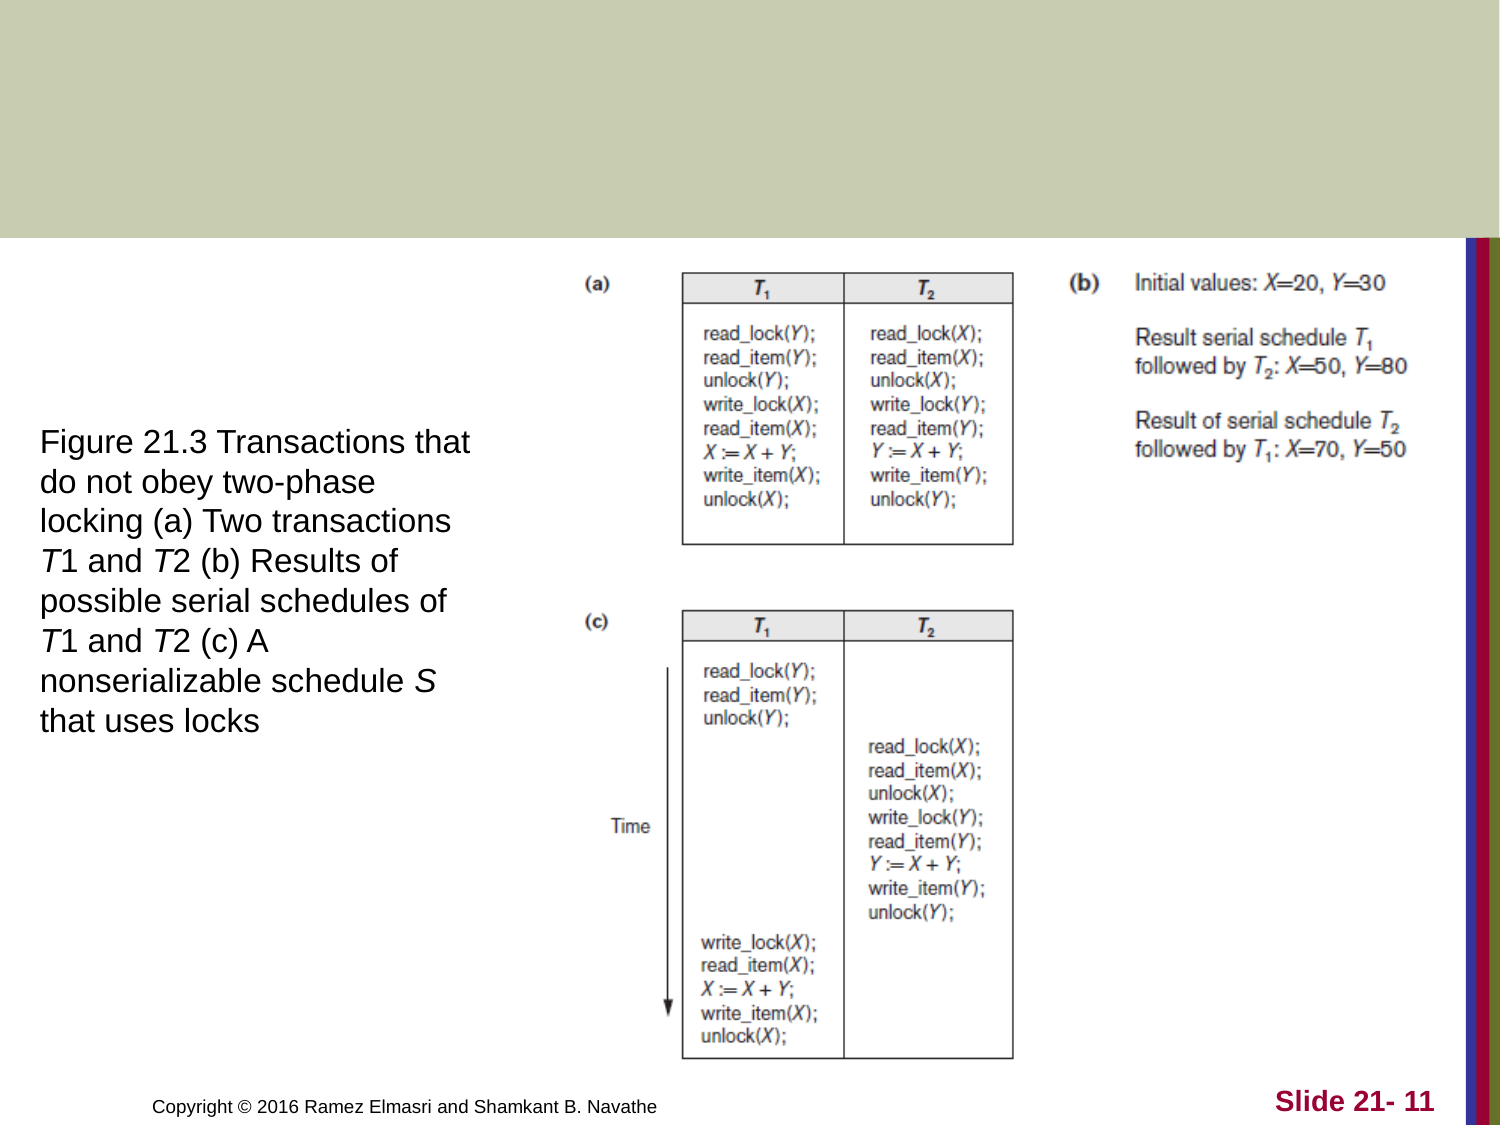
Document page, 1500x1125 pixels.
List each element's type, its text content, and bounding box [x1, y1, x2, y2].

slide_number Slide 21- 11 [1137, 1049, 1451, 1125]
text_box Figure 21.3 Transactions that do not obey two-phase locking (a) Two transactions T1 and T2 (b) Results of possible serial schedules of T1 and T2 (c) A nonserializable schedule S that uses locks [24, 412, 500, 747]
picture [563, 268, 1027, 1077]
picture [1062, 268, 1426, 476]
